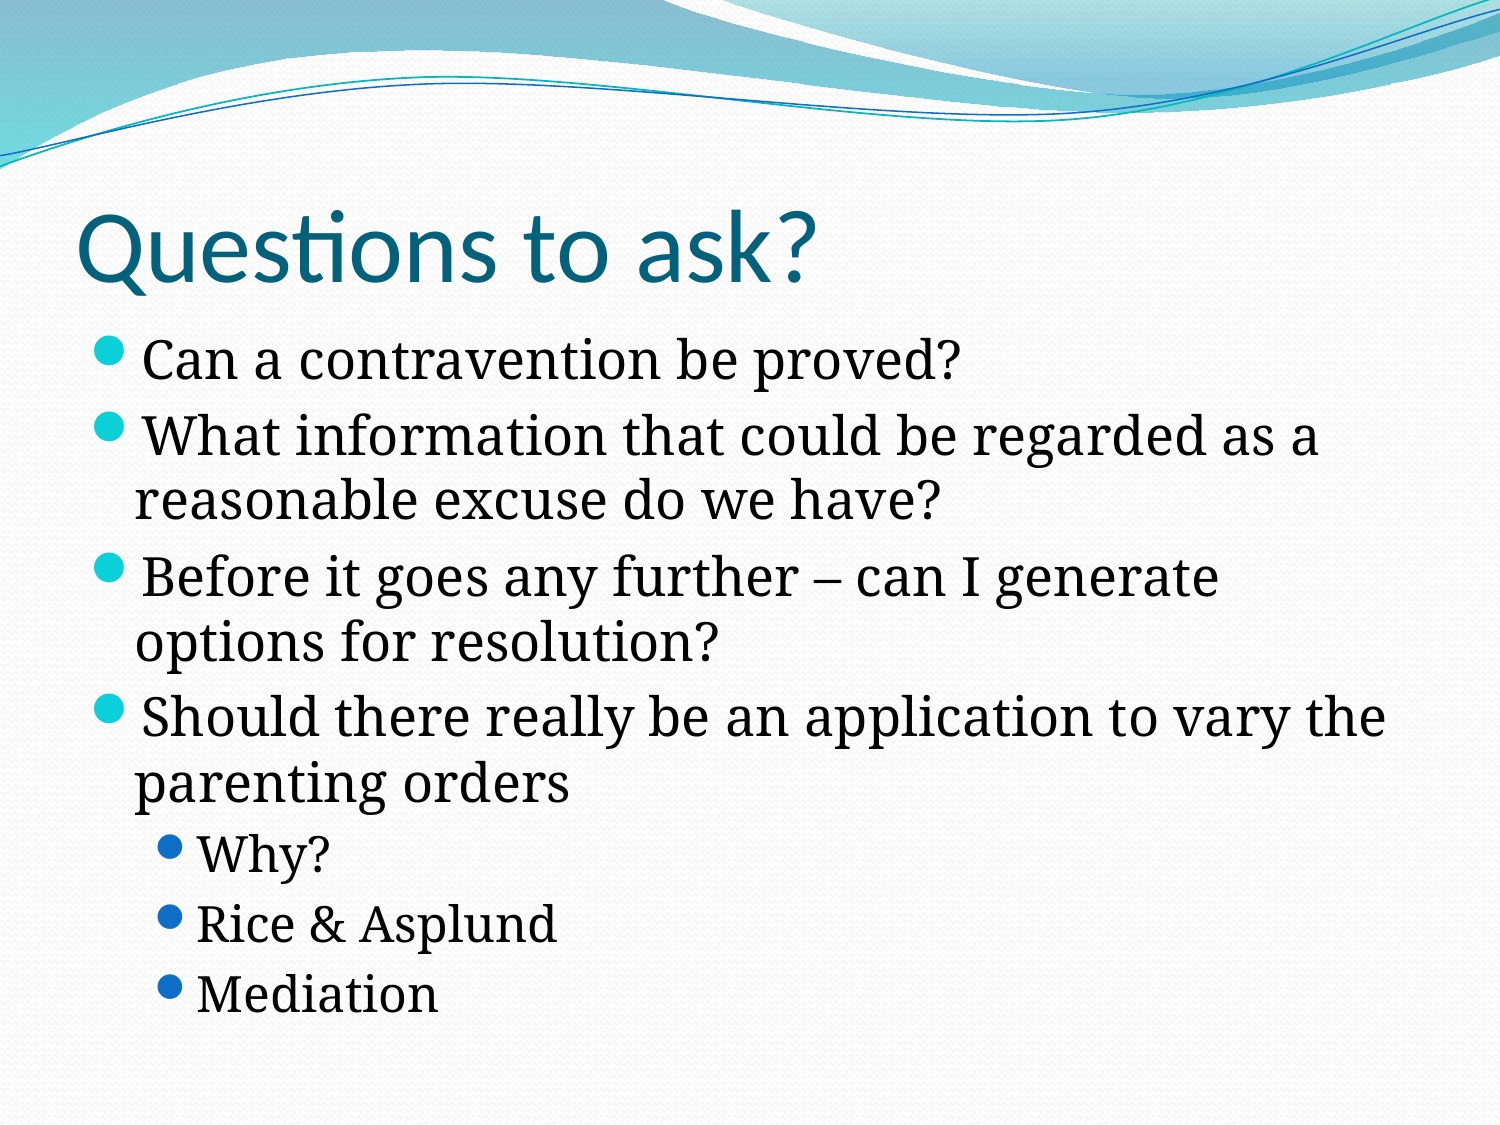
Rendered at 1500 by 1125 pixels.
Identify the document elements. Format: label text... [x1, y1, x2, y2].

title Questions to ask? [75, 115, 1425, 303]
list Can a contravention be proved? What information that could be regarded as a reasonable excuse do we have? Before it goes any further – can I generate options for resolution? Should there really be an application to vary the parenting orders Why? Rice & Asplund Mediation [75, 317, 1425, 1038]
